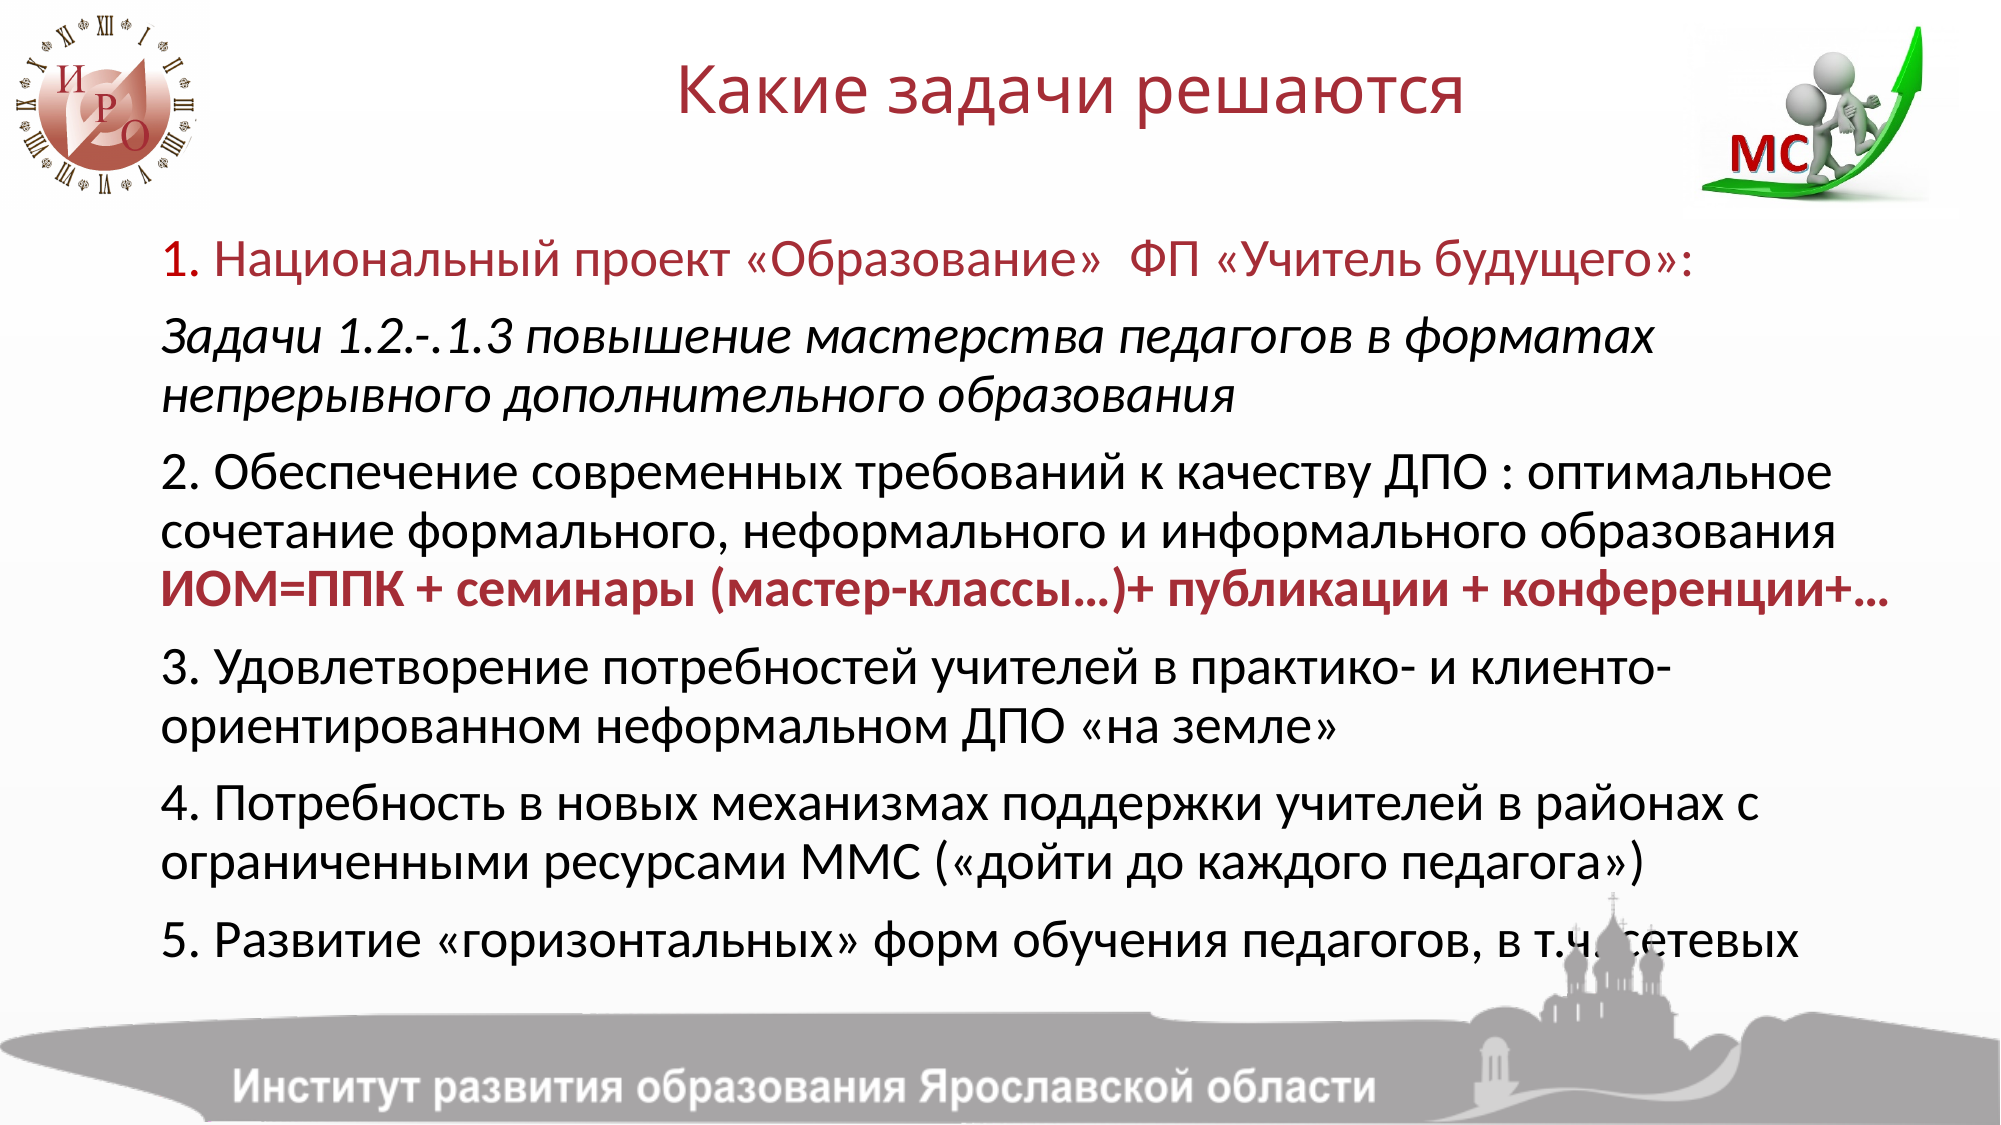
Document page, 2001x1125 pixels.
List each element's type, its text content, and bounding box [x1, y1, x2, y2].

list 1. Национальный проект «Образование» ФП «Учитель будущего»: Задачи 1.2.-.1.3 повышение мастерства педагогов в форматах непрерывного дополнительного образования 2. Обеспечение современных требований к качеству ДПО : оптимальное сочетание формального, неформального и информального образования ИОМ=ППК + семинары (мастер-классы…)+ публикации + конференции+… 3. Удовлетворение потребностей учителей в практико- и клиенто-ориентированном неформальном ДПО «на земле» 4. Потребность в новых механизмах поддержки учителей в районах с ограниченными ресурсами ММС («дойти до каждого педагога») 5. Развитие «горизонтальных» форм обучения педагогов, в т.ч. сетевых [145, 221, 1915, 892]
picture [0, 892, 2000, 1125]
picture [0, 0, 210, 210]
title Какие задачи решаются [243, 48, 1683, 137]
picture [1683, 11, 1959, 219]
